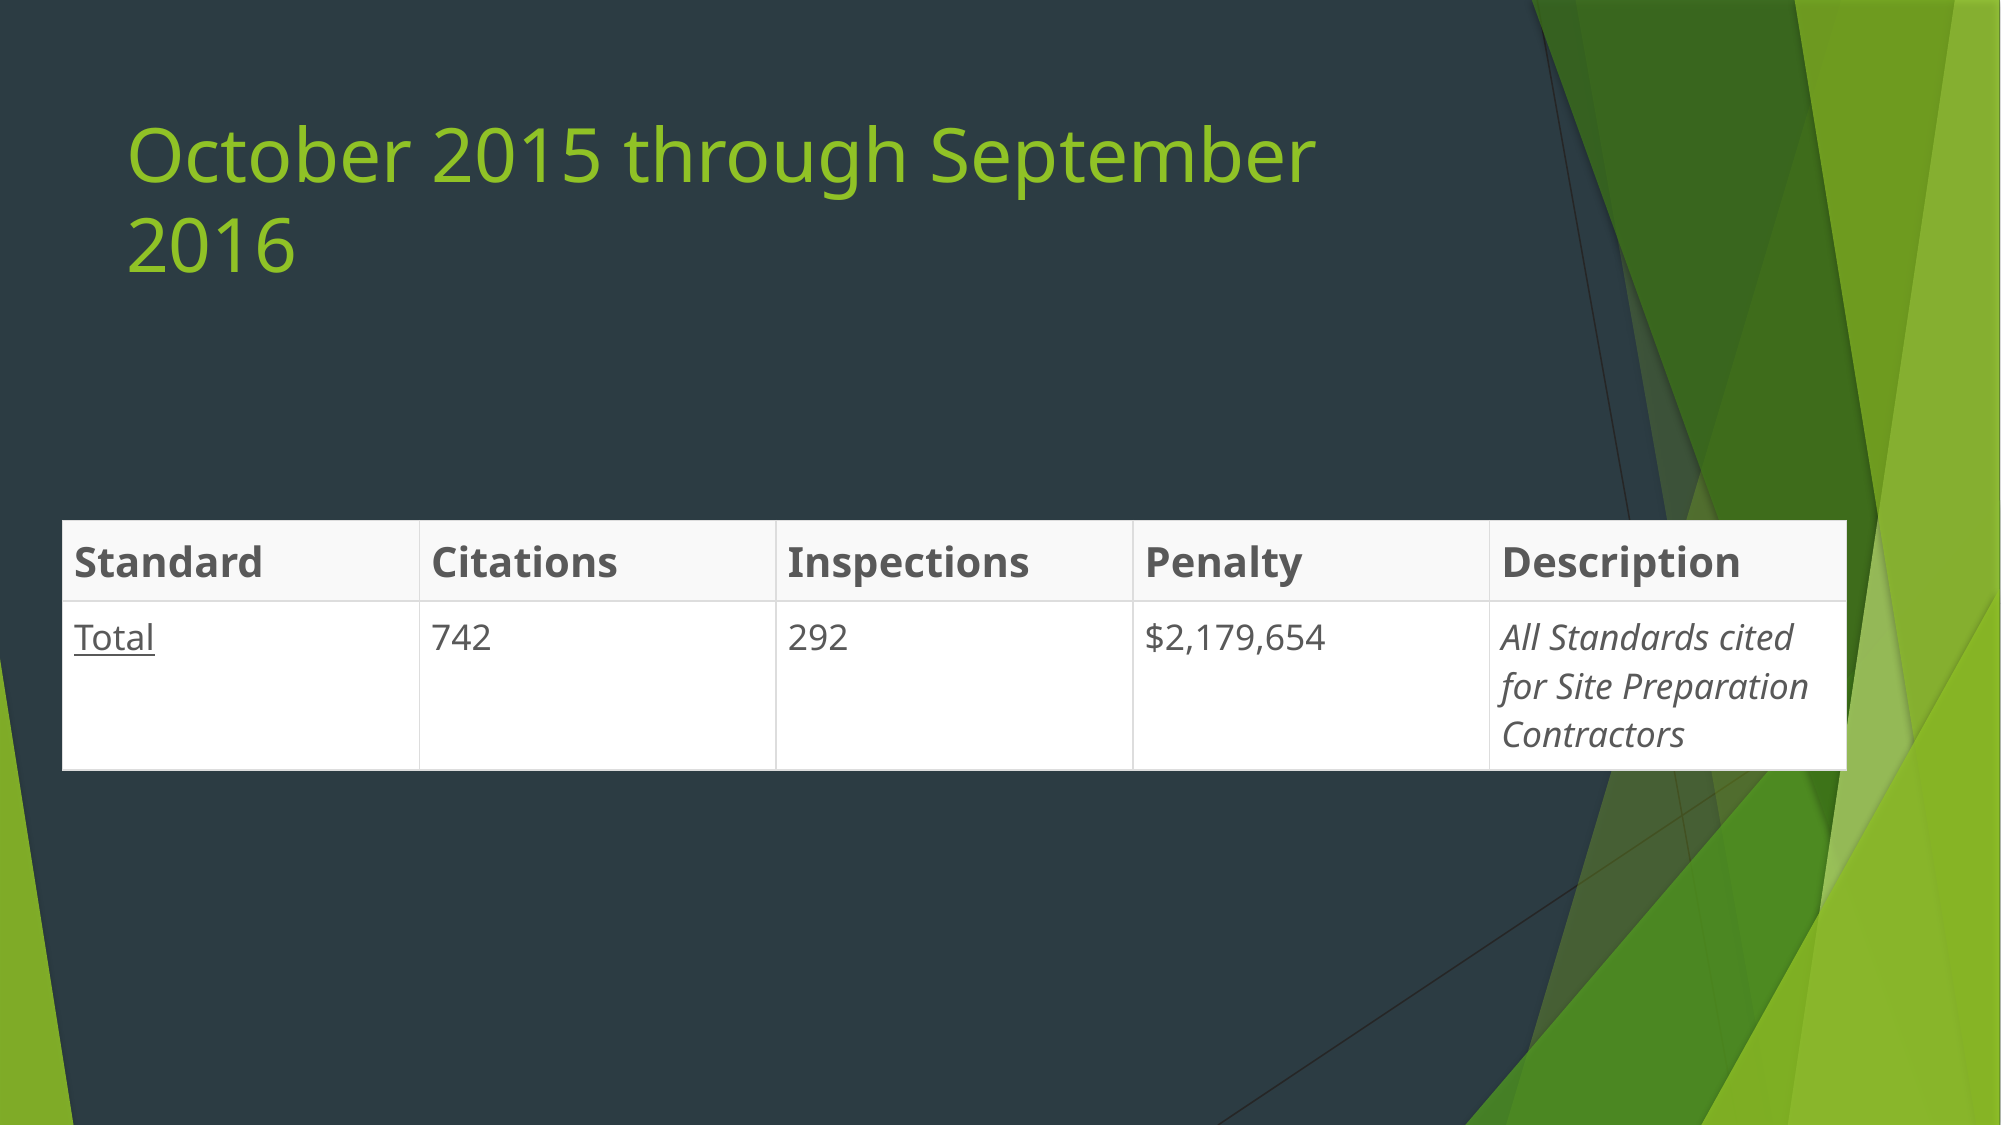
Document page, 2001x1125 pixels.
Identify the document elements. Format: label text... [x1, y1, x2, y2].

table_cell Total [63, 602, 419, 769]
table_header Inspections [777, 521, 1132, 600]
table_header Standard [63, 521, 419, 600]
table_header Penalty [1134, 521, 1489, 600]
table_cell 292 [777, 602, 1132, 769]
table_cell 742 [420, 602, 775, 769]
table_cell $2,179,654 [1134, 602, 1489, 769]
table_header Description [1490, 521, 1846, 600]
table_header Citations [420, 521, 775, 600]
title October 2015 through September 2016 [111, 99, 1522, 317]
table_cell All Standards cited for Site Preparation Contractors [1490, 602, 1846, 769]
